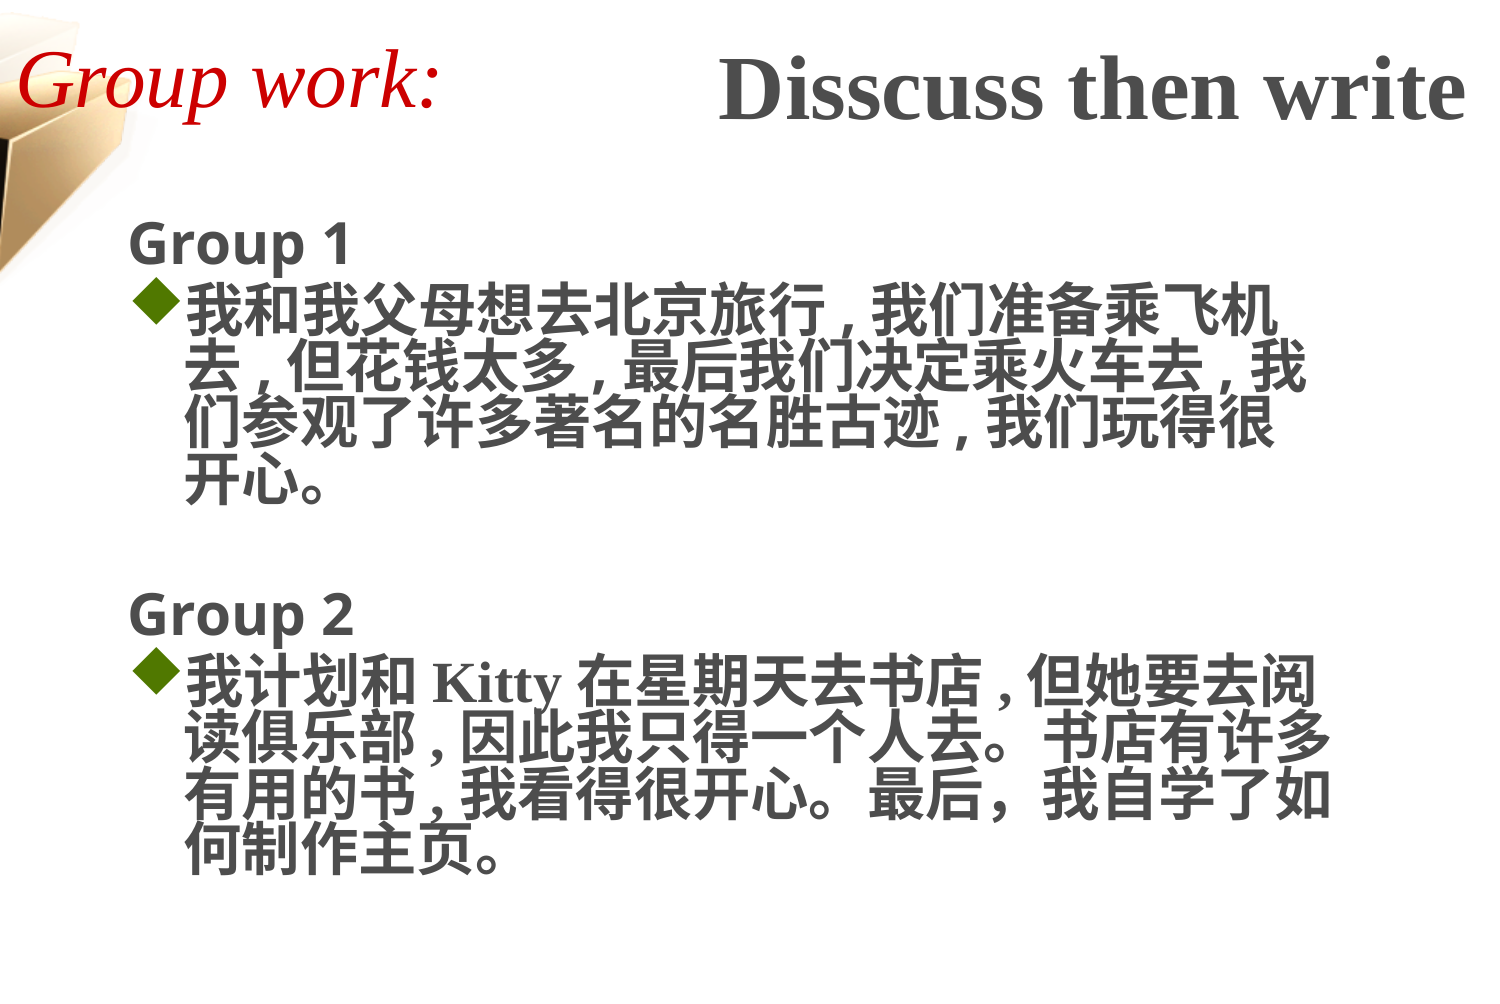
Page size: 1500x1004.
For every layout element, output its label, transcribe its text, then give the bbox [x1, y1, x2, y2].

list Group 1 我和我父母想去北京旅行,我们准备乘飞机去,但花钱太多,最后我们决定乘火车去,我们参观了许多著名的名胜古迹,我们玩得很开心。 Group 2 我计划和Kitty在星期天去书店,但她要去阅读俱乐部,因此我只得一个人去。书店有许多有用的书,我看得很开心。最后，我自学了如何制作主页。 [112, 211, 1351, 815]
picture [0, 148, 158, 286]
text_box Disscuss then write [624, 20, 1500, 145]
title Group work: [0, 0, 763, 148]
